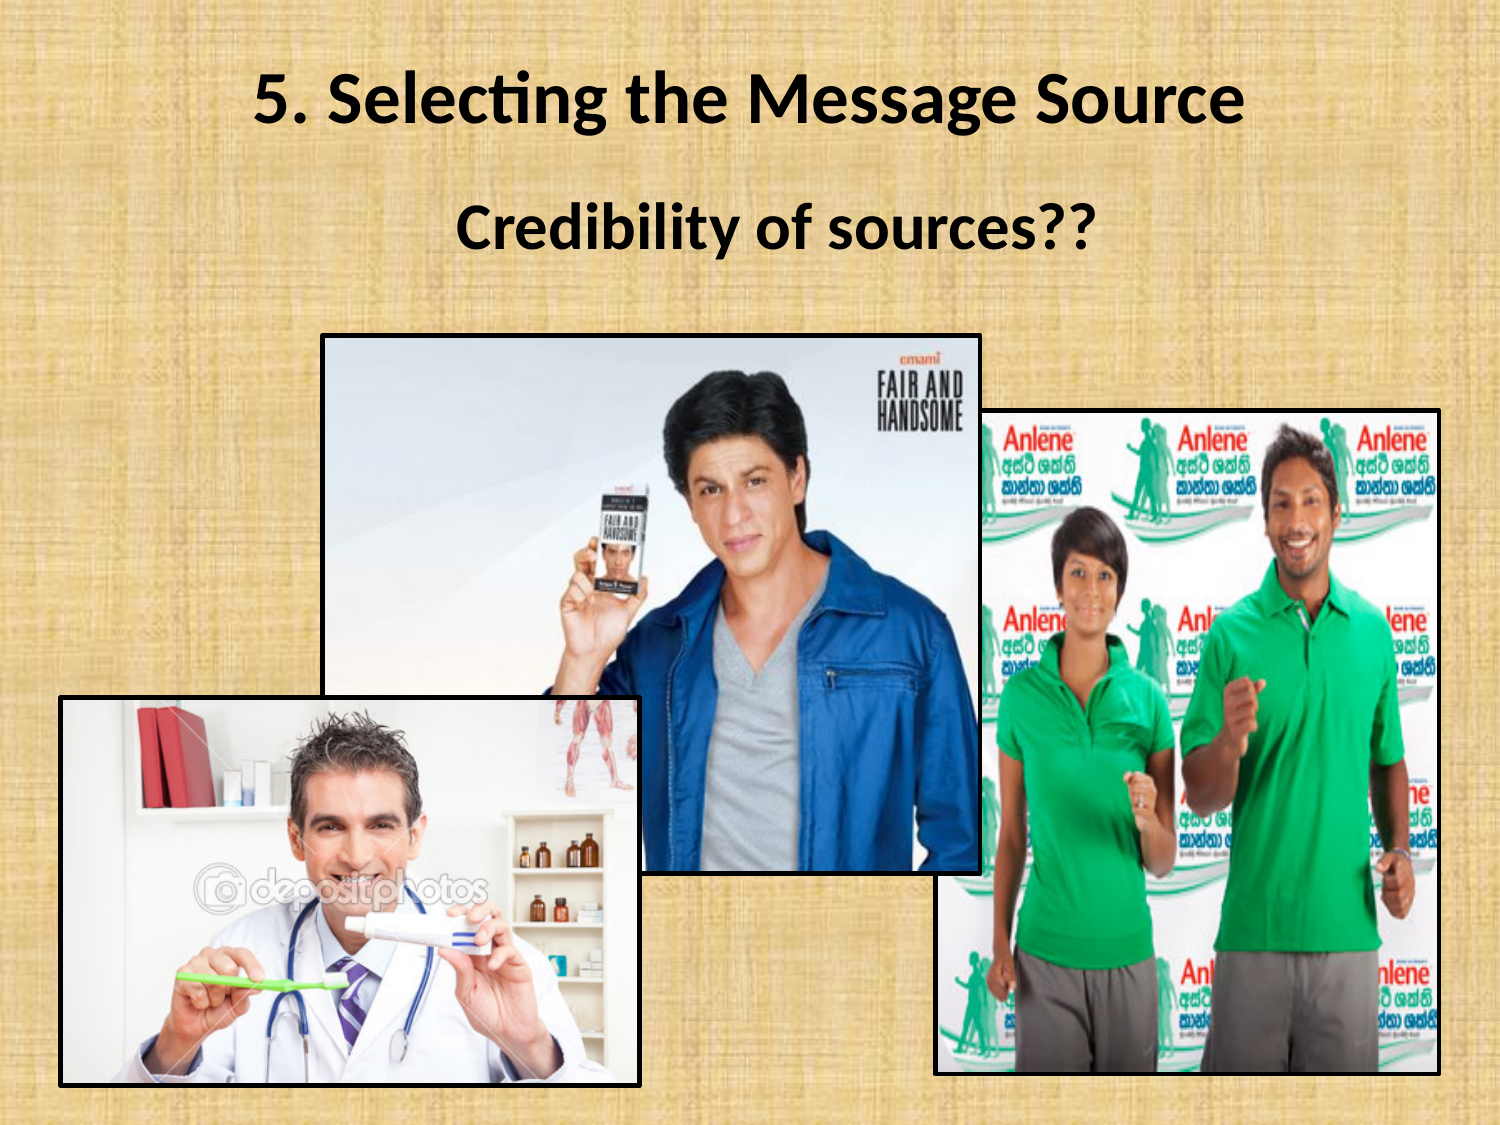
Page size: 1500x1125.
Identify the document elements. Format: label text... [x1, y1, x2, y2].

picture [0, 0, 1500, 1125]
list Credibility of sources?? [75, 174, 1425, 313]
title 5. Selecting the Message Source [75, 24, 1425, 163]
